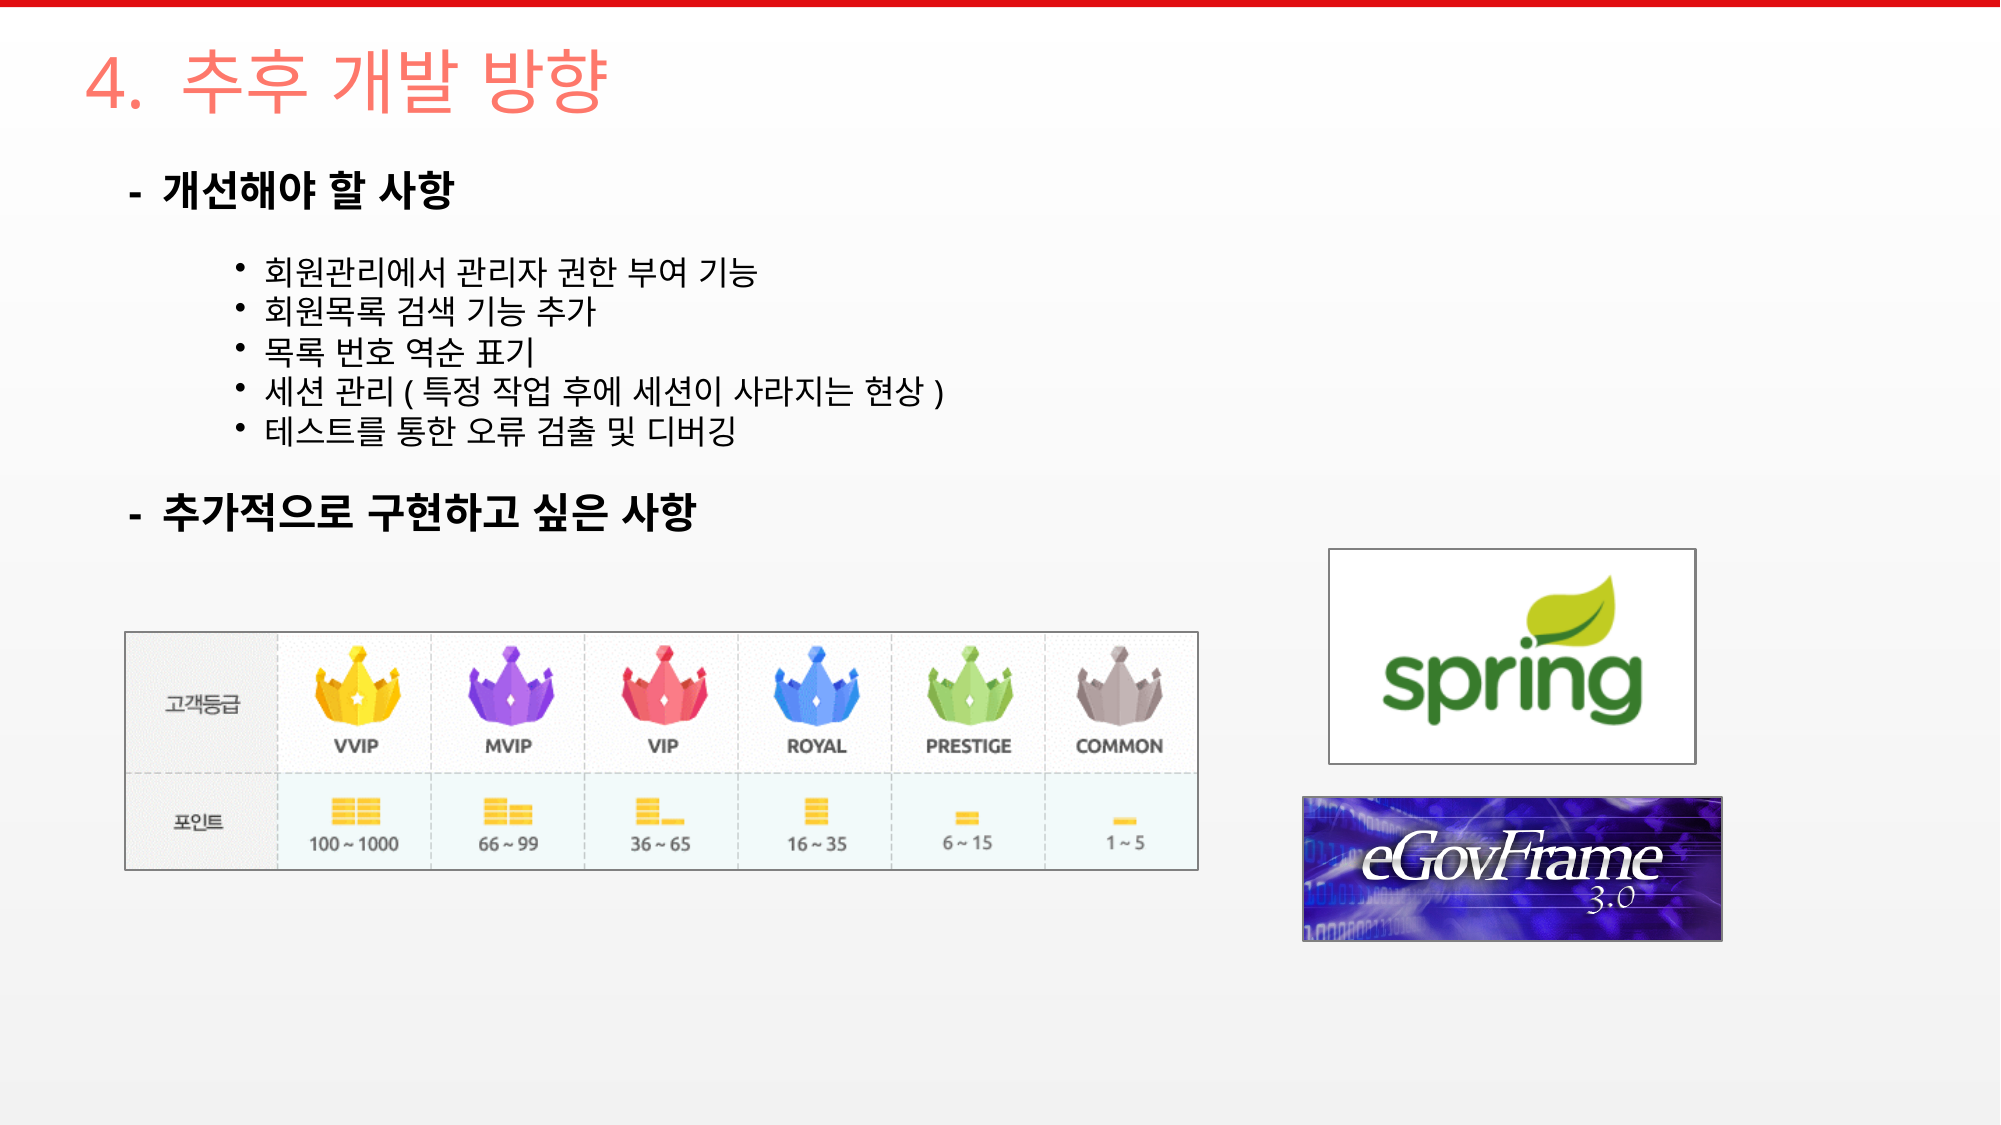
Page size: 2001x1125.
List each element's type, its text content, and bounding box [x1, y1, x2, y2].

title 4. 추후 개발 방향 [70, 30, 1796, 124]
picture [1303, 797, 1722, 940]
text_box - 추가적으로 구현하고 싶은 사항 [113, 479, 1486, 545]
picture [1329, 550, 1695, 764]
text_box 회원관리에서 관리자 권한 부여 기능 회원목록 검색 기능 추가 목록 번호 역순 표기 세션 관리(특정 작업 후에 세션이 사라지는 현상) 테스트를 통한 오류 검출 및 디버깅 [220, 244, 1593, 459]
picture [125, 632, 1198, 869]
text_box - 개선해야 할 사항 [113, 157, 1486, 222]
